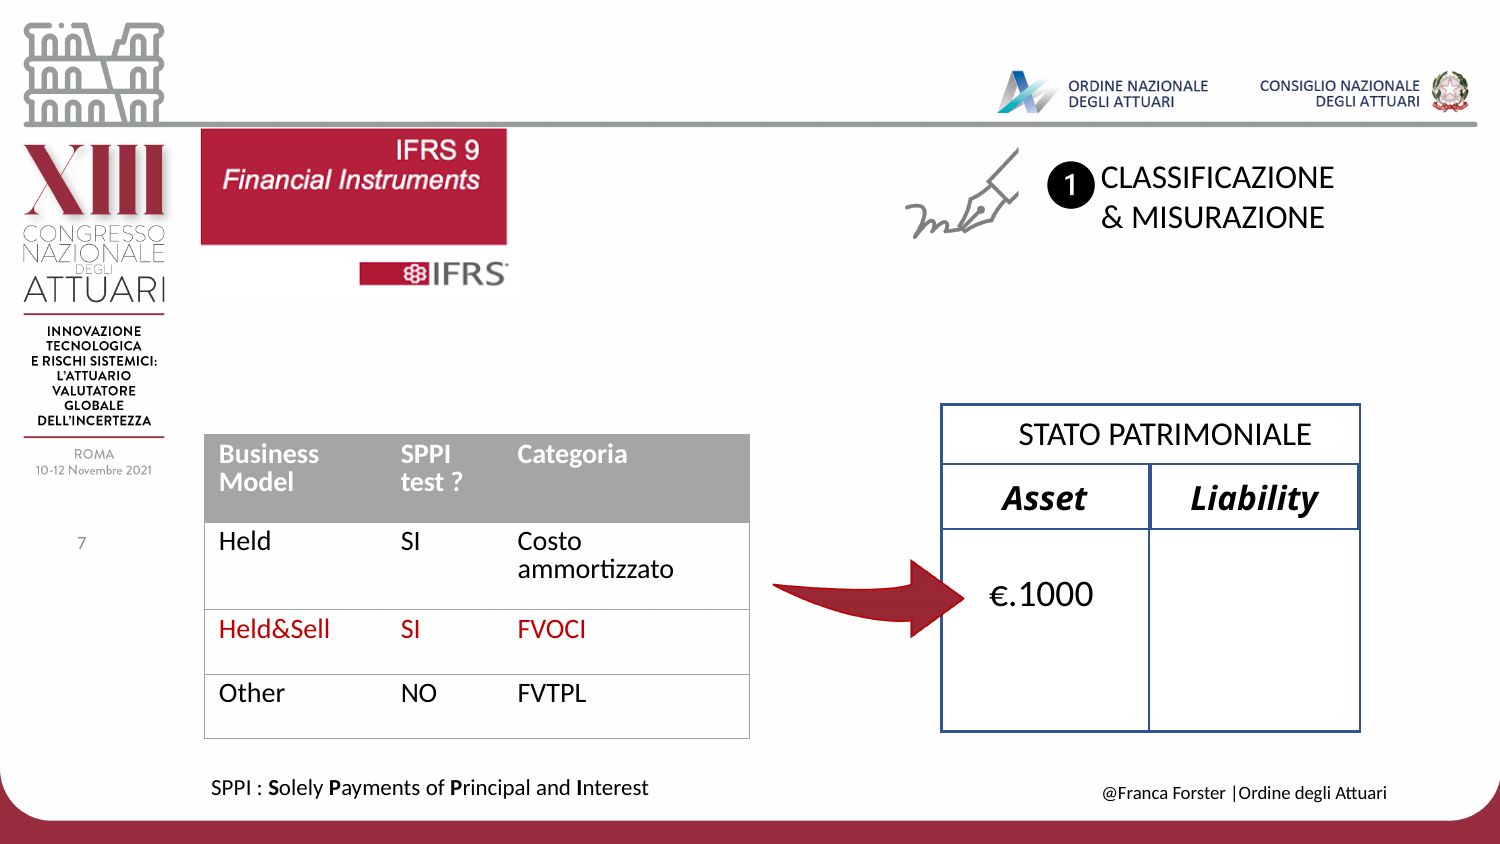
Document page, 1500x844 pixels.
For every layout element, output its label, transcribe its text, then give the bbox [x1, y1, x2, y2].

table_cell Held [205, 523, 386, 609]
table_cell Held&Sell [205, 610, 386, 674]
text_box SPPI : Solely Payments of Principal and Interest [196, 765, 1004, 808]
table_cell Other [205, 675, 386, 738]
table_cell FVOCI [503, 610, 749, 674]
table_cell SI [386, 610, 503, 674]
picture [0, 0, 1500, 844]
table_cell NO [386, 675, 503, 738]
table_header Business Model [205, 435, 386, 522]
table_cell FVTPL [503, 675, 749, 738]
table_header Categoria [503, 435, 749, 522]
table_cell SI [386, 523, 503, 609]
text_box @Franca Forster |Ordine degli Attuari [1086, 775, 1500, 819]
table_header SPPI test ? [386, 435, 503, 522]
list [200, 128, 520, 295]
text_box CLASSIFICAZIONE & MISURAZIONE [1086, 147, 1361, 243]
table_cell Costo ammortizzato [503, 523, 749, 609]
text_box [941, 404, 1361, 732]
